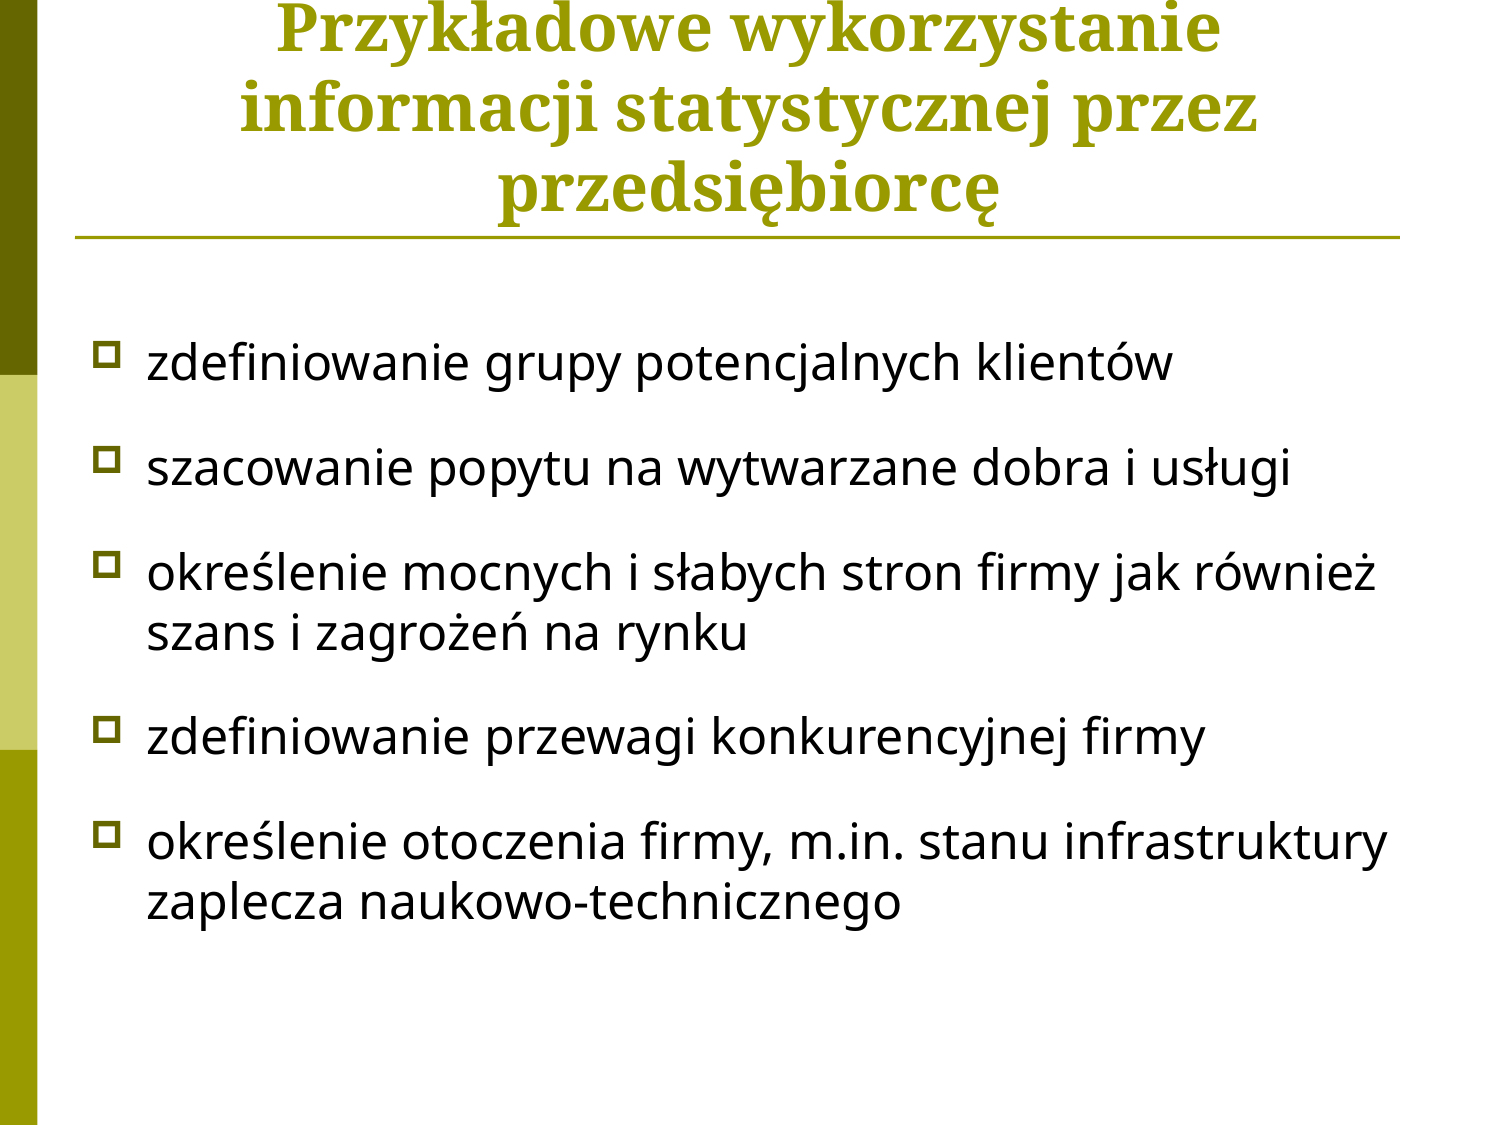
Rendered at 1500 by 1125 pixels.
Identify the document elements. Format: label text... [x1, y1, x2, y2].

title Przykładowe wykorzystanie informacji statystycznej przez przedsiębiorcę [74, 45, 1426, 233]
list zdefiniowanie grupy potencjalnych klientów szacowanie popytu na wytwarzane dobra i usługi określenie mocnych i słabych stron firmy jak również szans i zagrożeń na rynku zdefiniowanie przewagi konkurencyjnej firmy określenie otoczenia firmy, m.in. stanu infrastruktury zaplecza naukowo-technicznego [74, 262, 1426, 1006]
